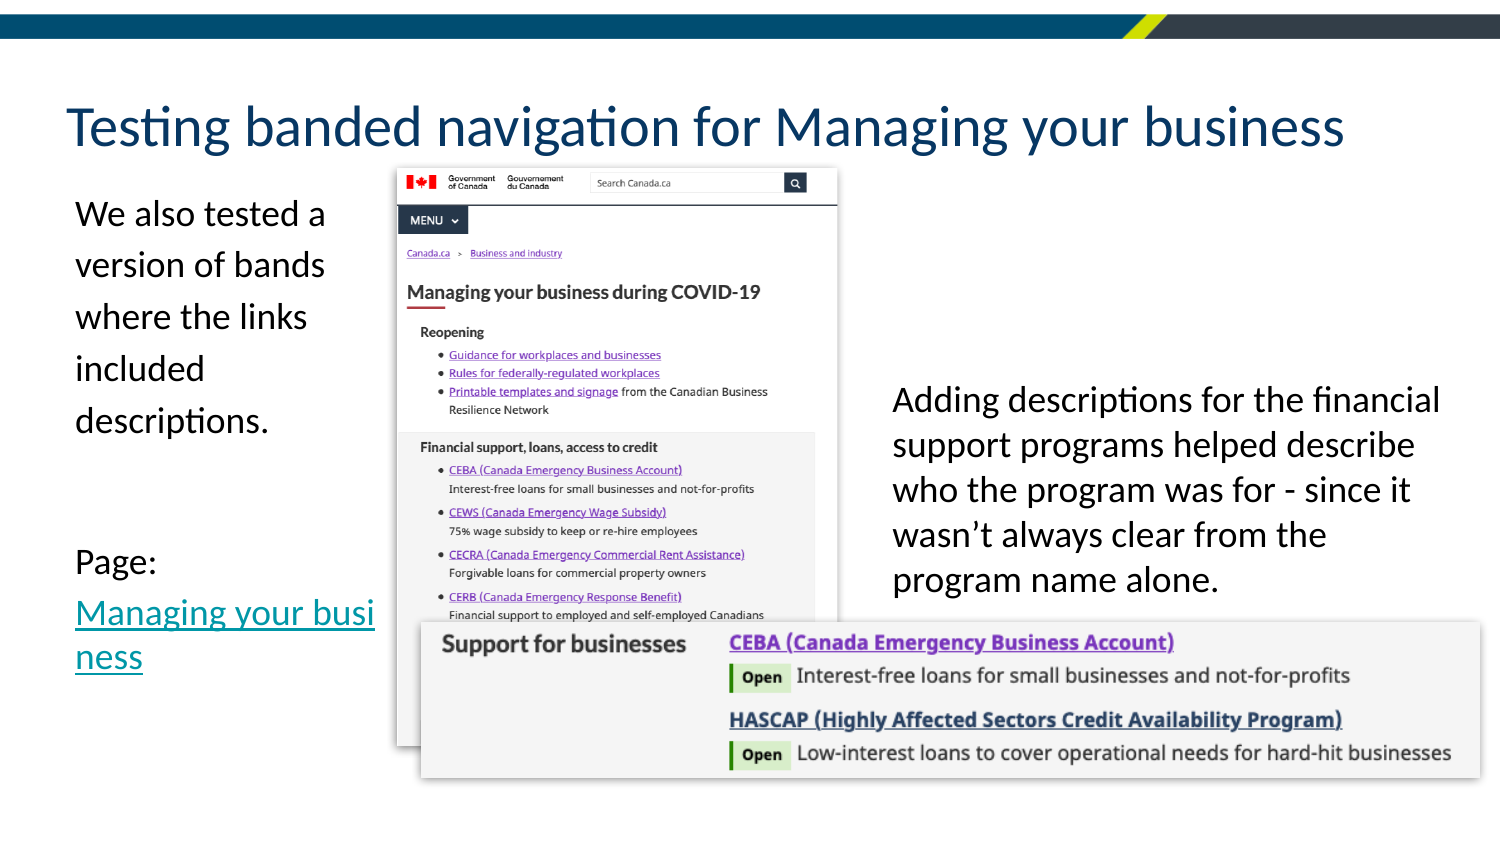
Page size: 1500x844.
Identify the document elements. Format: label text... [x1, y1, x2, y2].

text_box We also tested a version of bands where the links included descriptions. Page: Managing your business [60, 166, 398, 818]
title Testing banded navigation for Managing your business [51, 72, 1500, 167]
picture [396, 168, 1481, 778]
text_box Adding descriptions for the financial support programs helped describe who the program was for - since it wasn’t always clear from the program name alone. [877, 360, 1480, 616]
picture [0, 0, 1500, 51]
